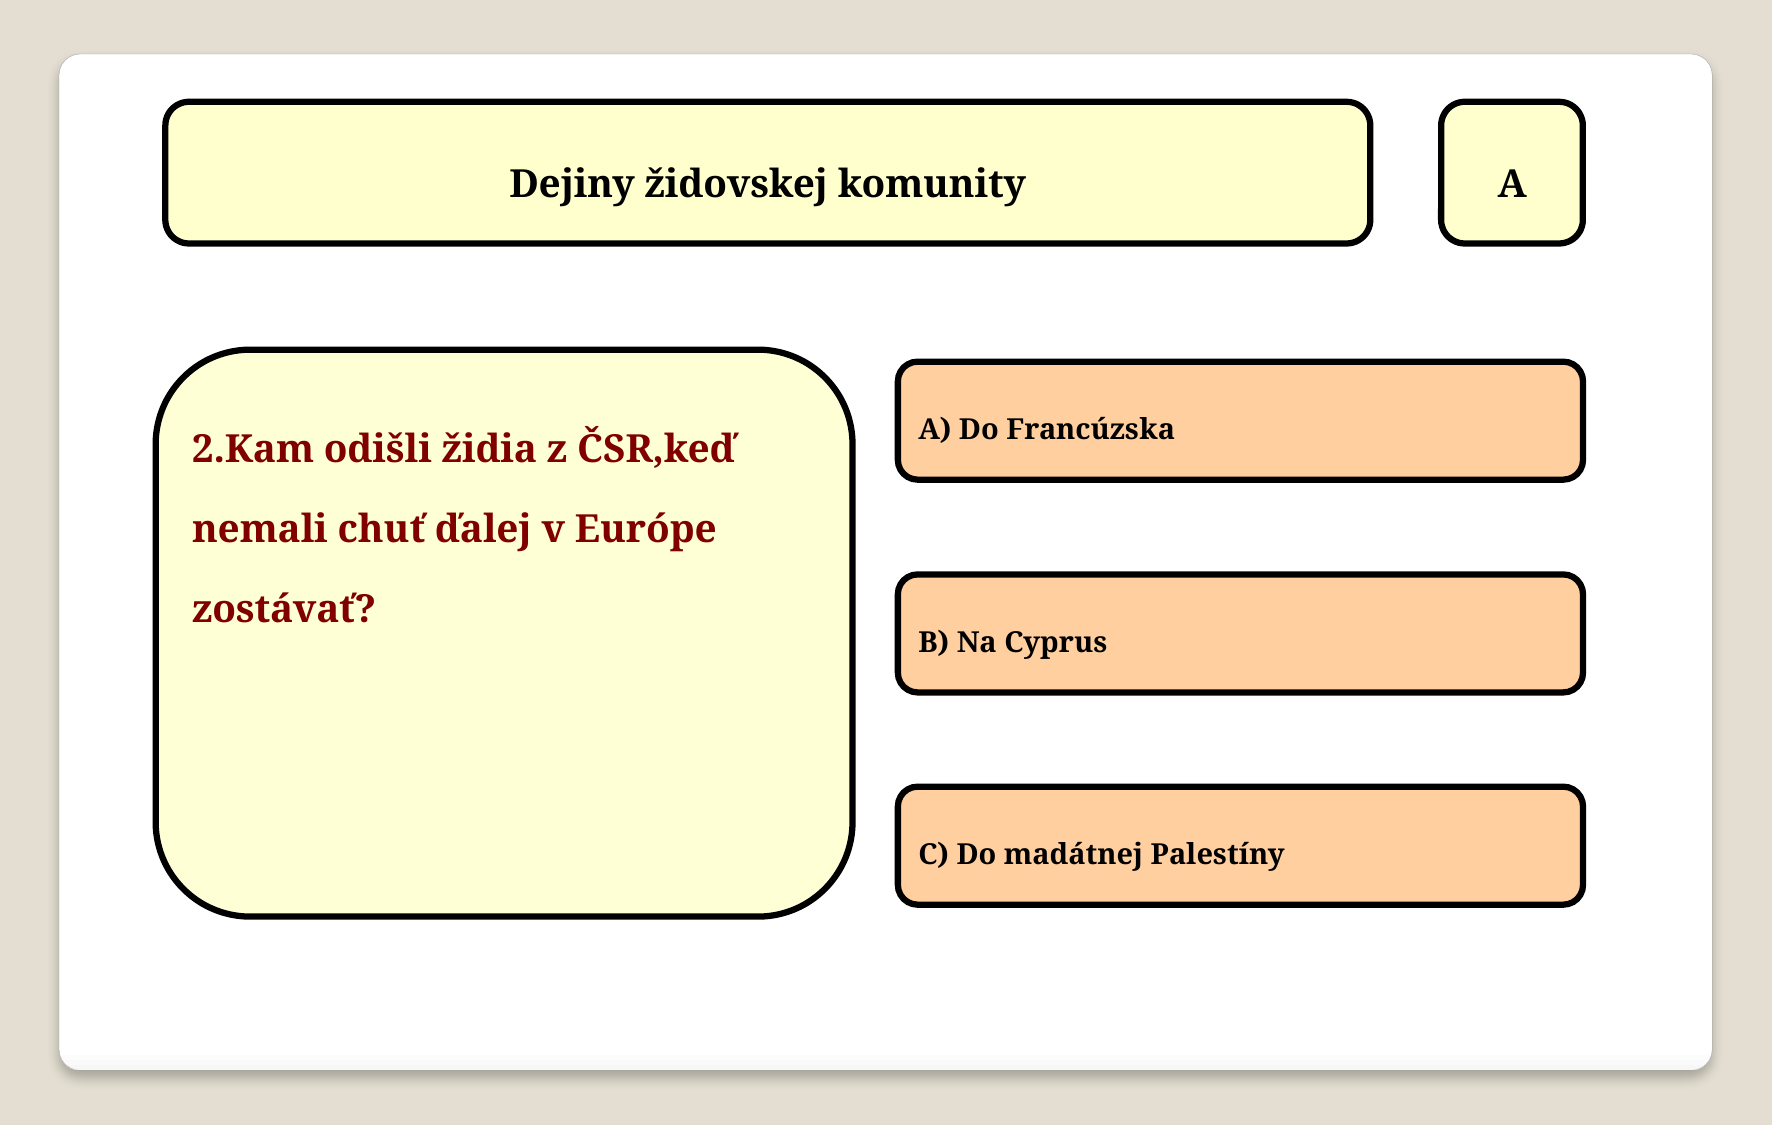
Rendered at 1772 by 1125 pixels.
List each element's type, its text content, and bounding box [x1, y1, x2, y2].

text_box 2.Kam odišli židia z ČSR,keď nemali chuť ďalej v Európe zostávať? [155, 349, 853, 917]
text_box B) Na Cyprus [897, 574, 1584, 693]
text_box Dejiny židovskej komunity [165, 101, 1371, 244]
text_box A [1441, 101, 1583, 244]
text_box A) Do Francúzska [897, 361, 1584, 480]
text_box C) Do madátnej Palestíny [897, 786, 1584, 905]
